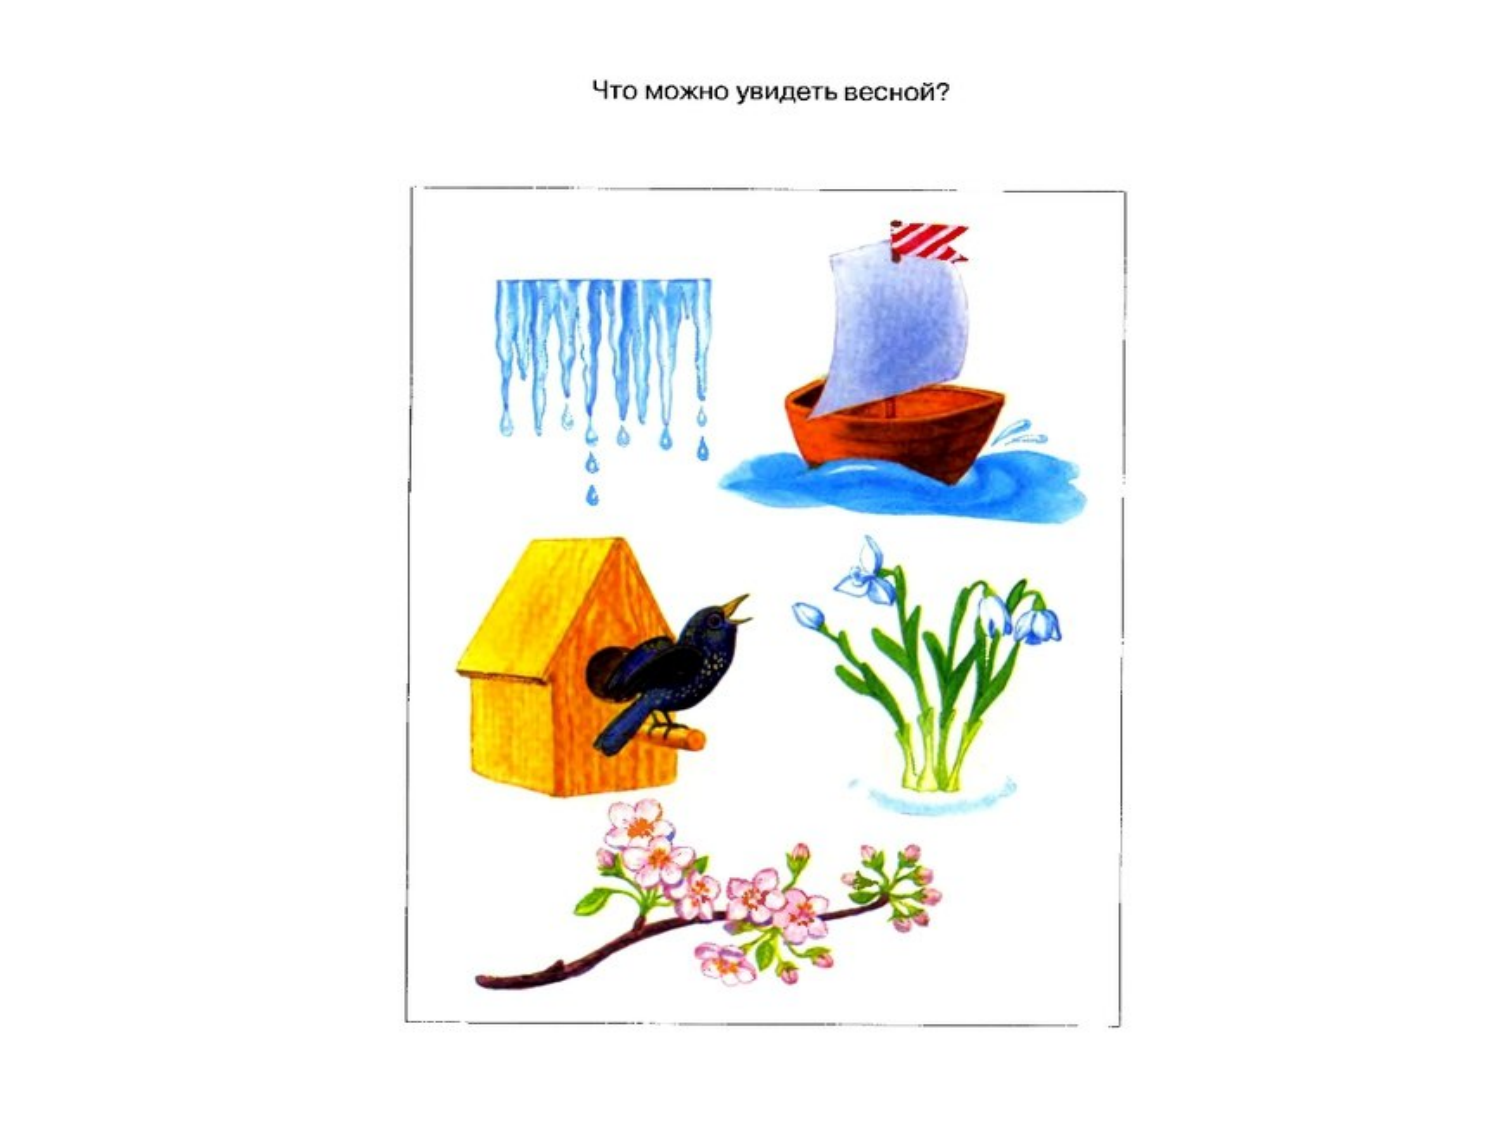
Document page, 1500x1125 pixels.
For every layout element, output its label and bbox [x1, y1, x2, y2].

list [300, 0, 1235, 1095]
